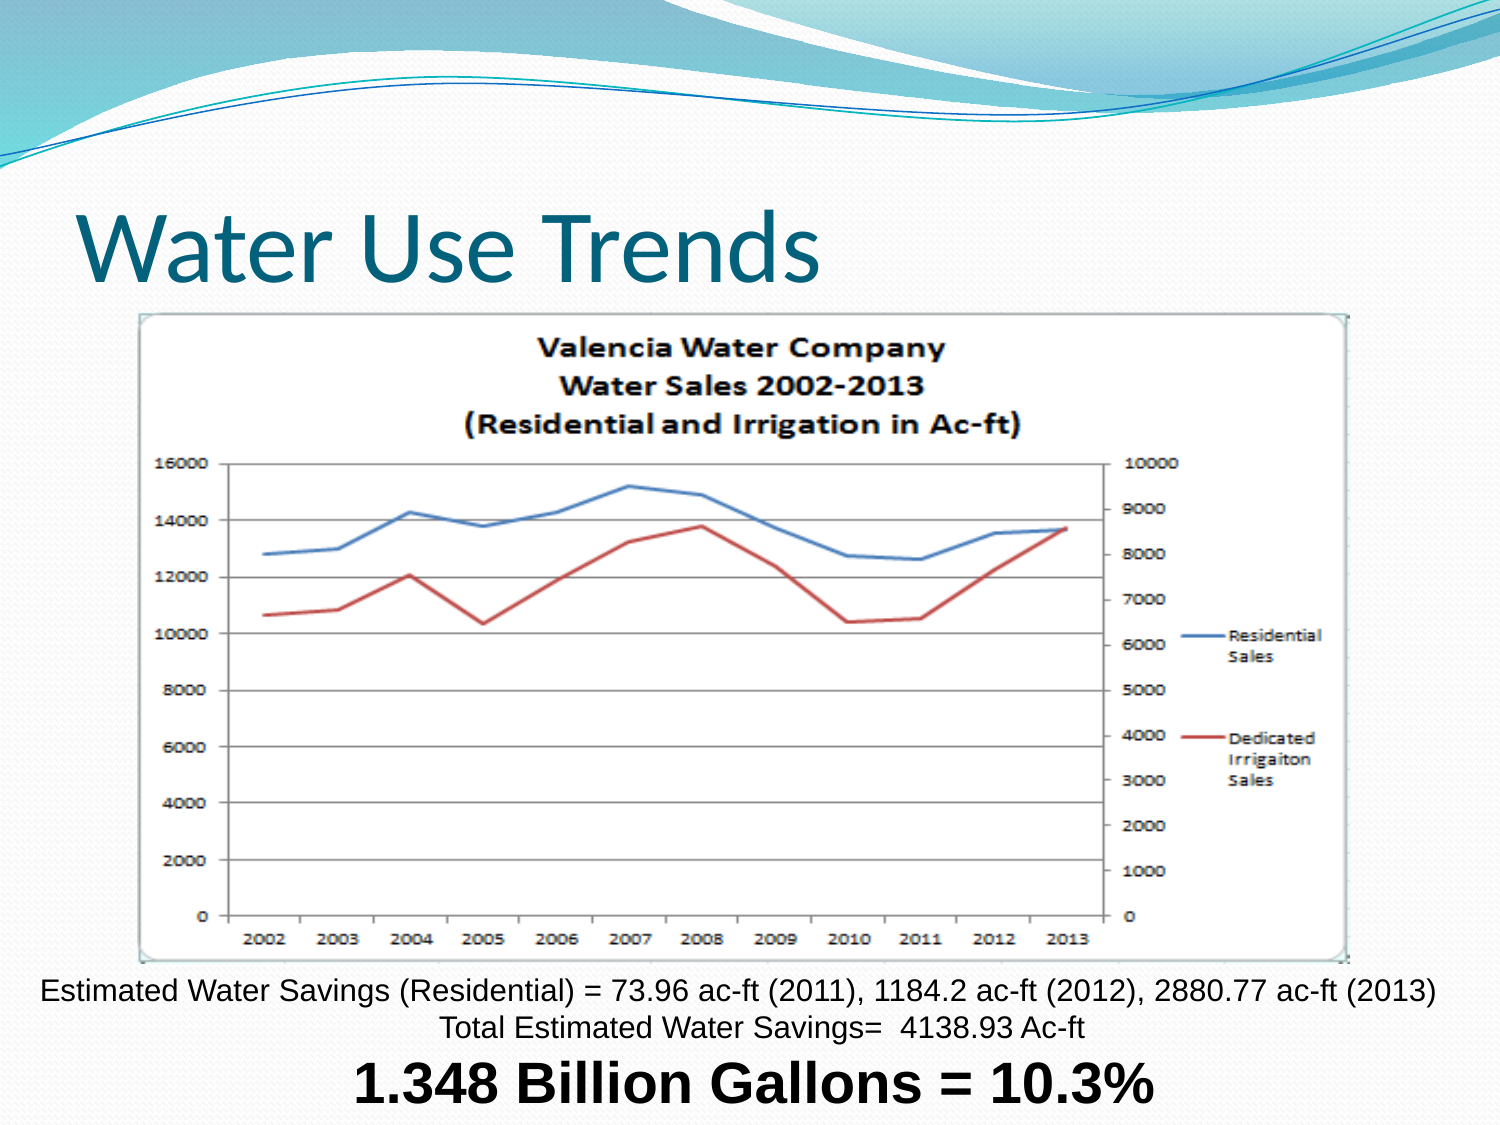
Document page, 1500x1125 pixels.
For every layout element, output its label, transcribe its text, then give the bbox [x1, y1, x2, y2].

text_box Estimated Water Savings (Residential) = 73.96 ac-ft (2011), 1184.2 ac-ft (2012), 2880.77 ac-ft (2013) Total Estimated Water Savings= 4138.93 Ac-ft 1.348 Billion Gallons = 10.3% [24, 962, 1500, 1125]
picture [137, 312, 1351, 964]
title Water Use Trends [75, 115, 1425, 303]
